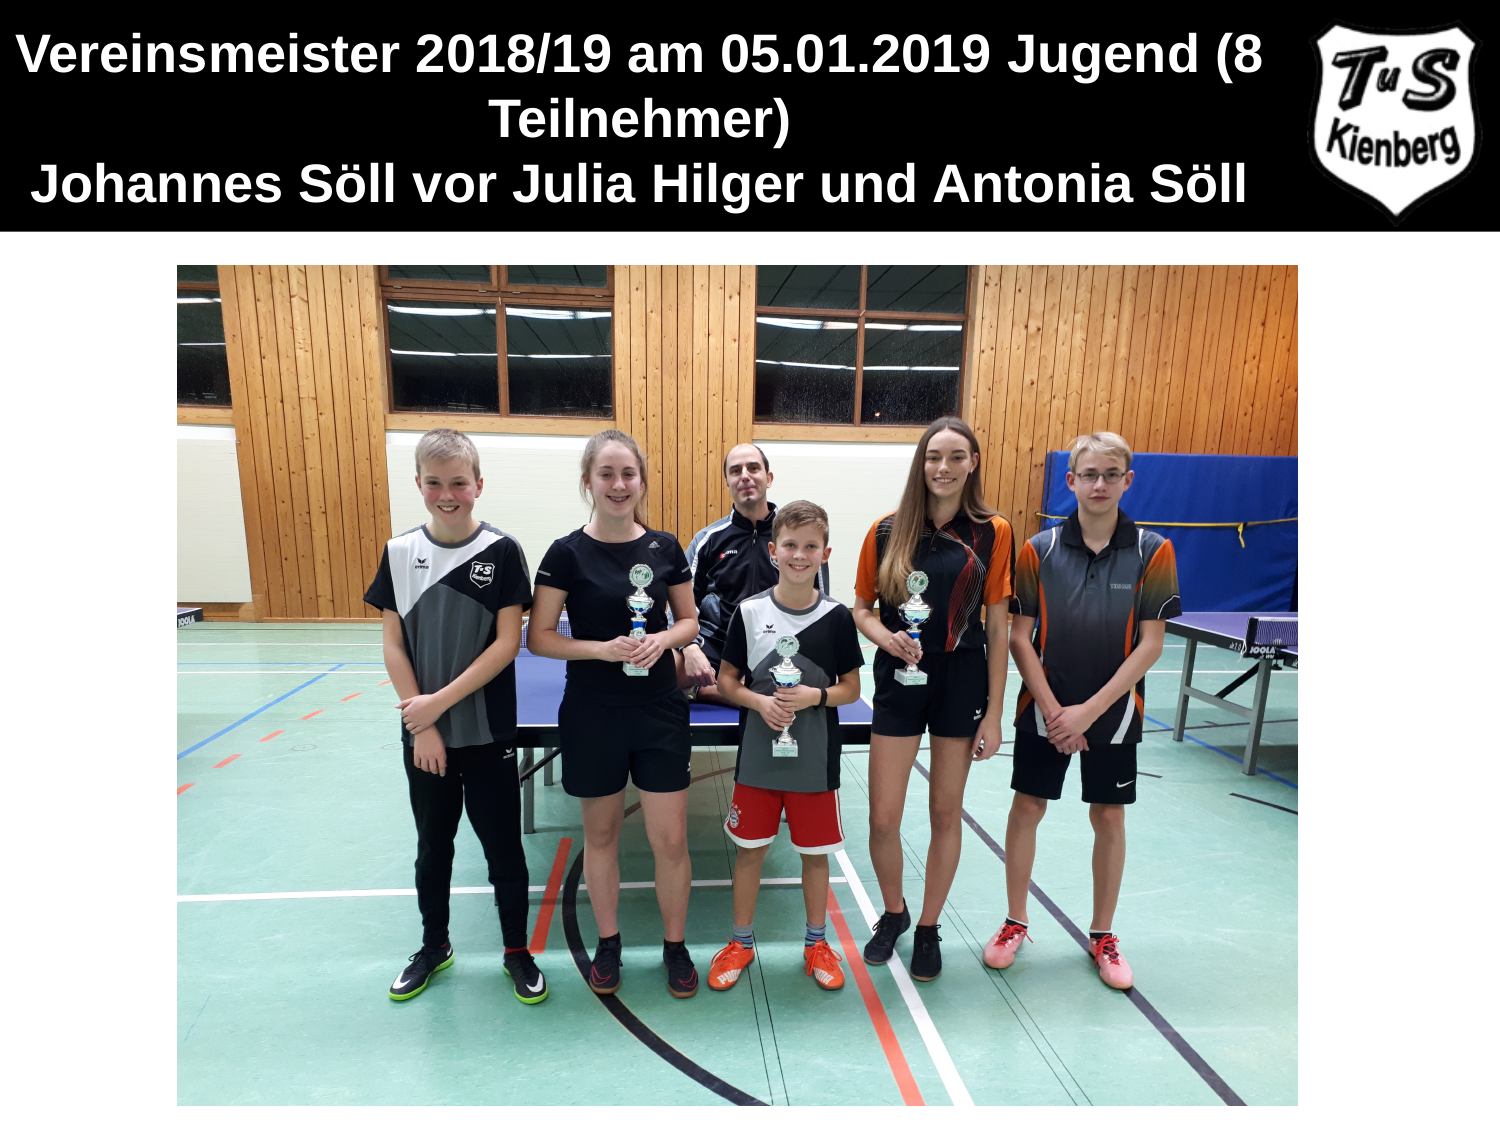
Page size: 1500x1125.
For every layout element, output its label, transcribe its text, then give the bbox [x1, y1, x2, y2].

picture [1307, 18, 1483, 227]
picture [176, 265, 1298, 1107]
list [413, 88, 1117, 264]
title Vereinsmeister 2018/19 am 05.01.2019 Jugend (8 Teilnehmer) Johannes Söll vor Julia Hilger und Antonia Söll [0, 10, 1281, 221]
